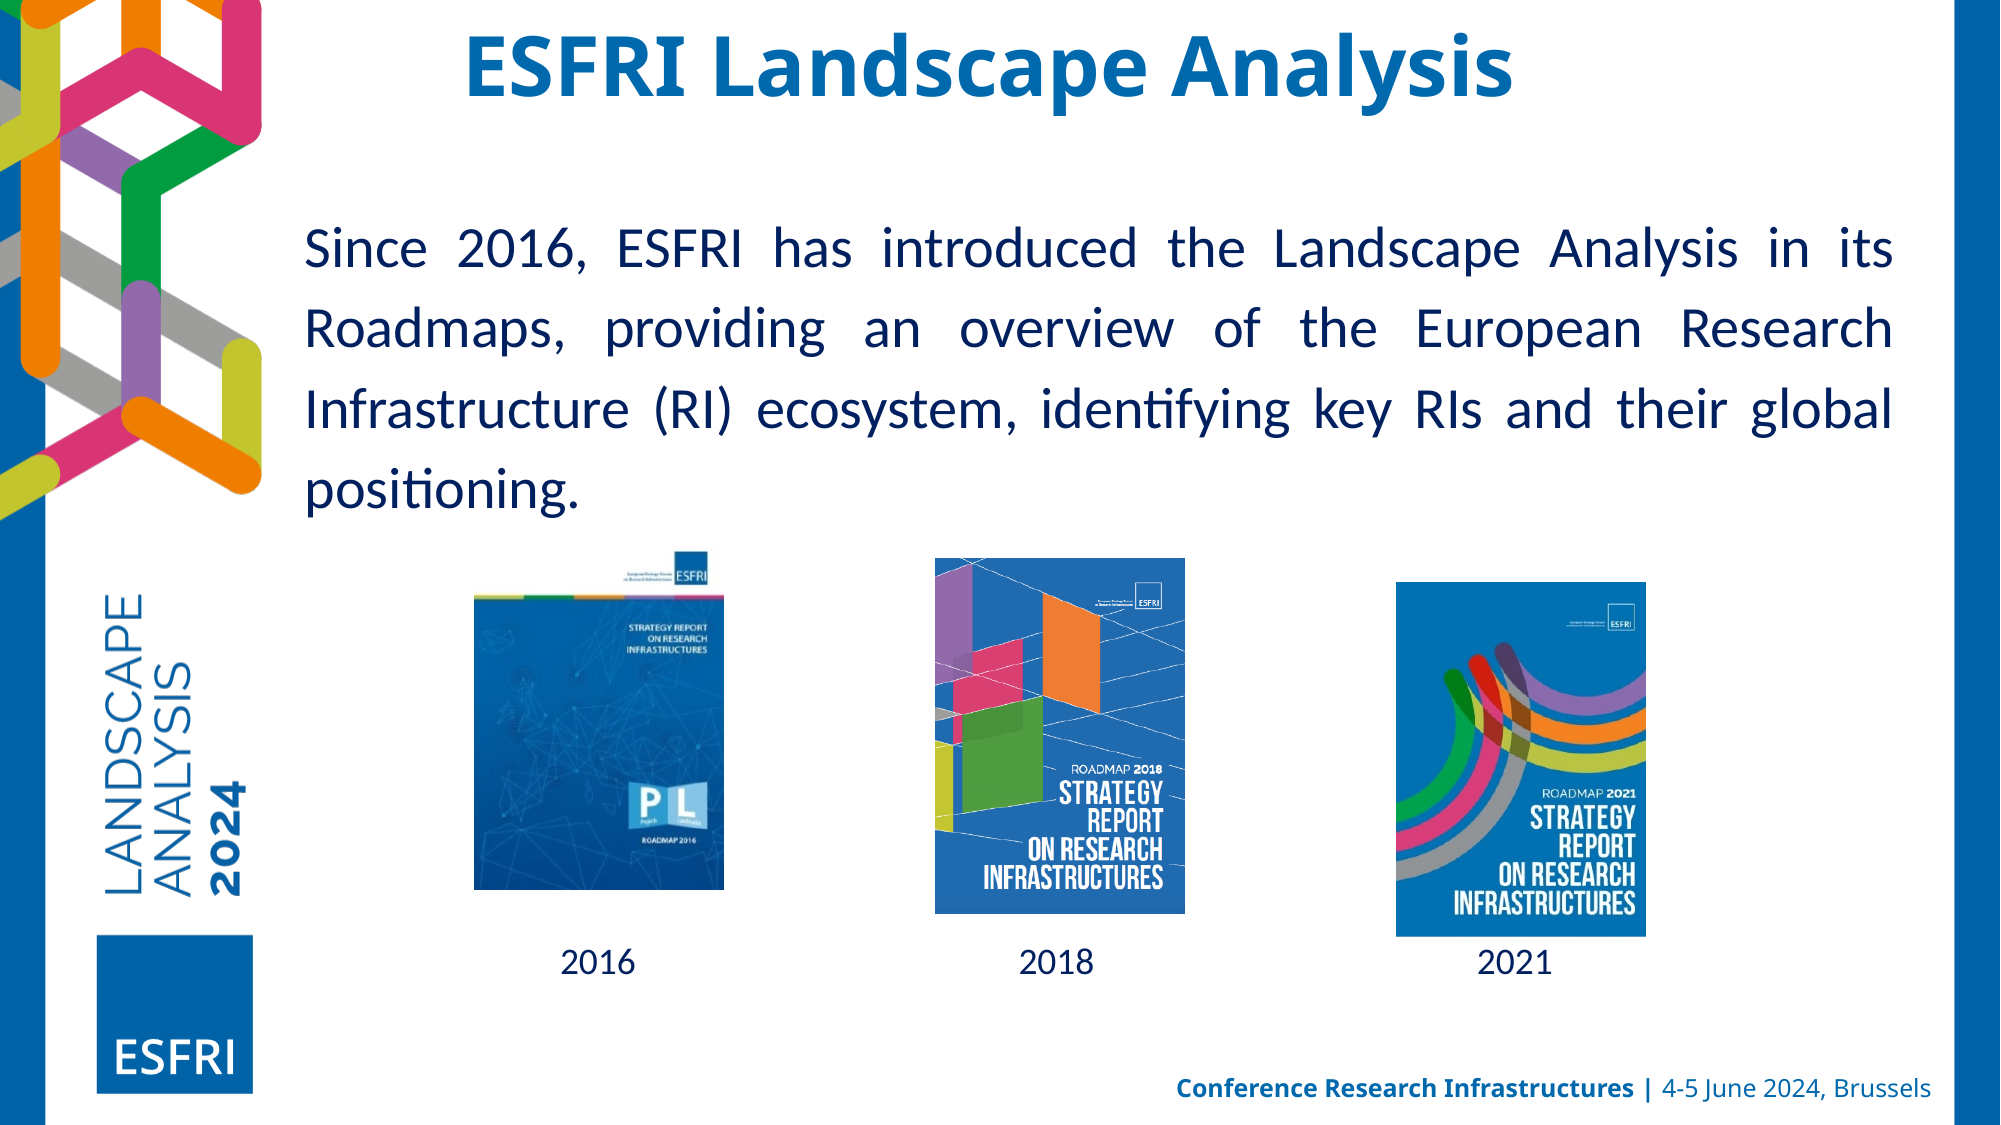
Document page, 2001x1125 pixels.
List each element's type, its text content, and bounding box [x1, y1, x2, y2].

picture [0, 121, 2000, 1125]
text_box Conference Research Infrastructures | 4-5 June 2024, Brussels [686, 1049, 1948, 1125]
text_box ESFRI Landscape Analysis [0, 5, 2000, 121]
text_box Since 2016, ESFRI has introduced the Landscape Analysis in its Roadmaps, providing an overview of the European Research Infrastructure (RI) ecosystem, identifying key RIs and their global positioning. [289, 190, 1910, 536]
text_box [474, 535, 1646, 991]
picture [0, 0, 2000, 5]
